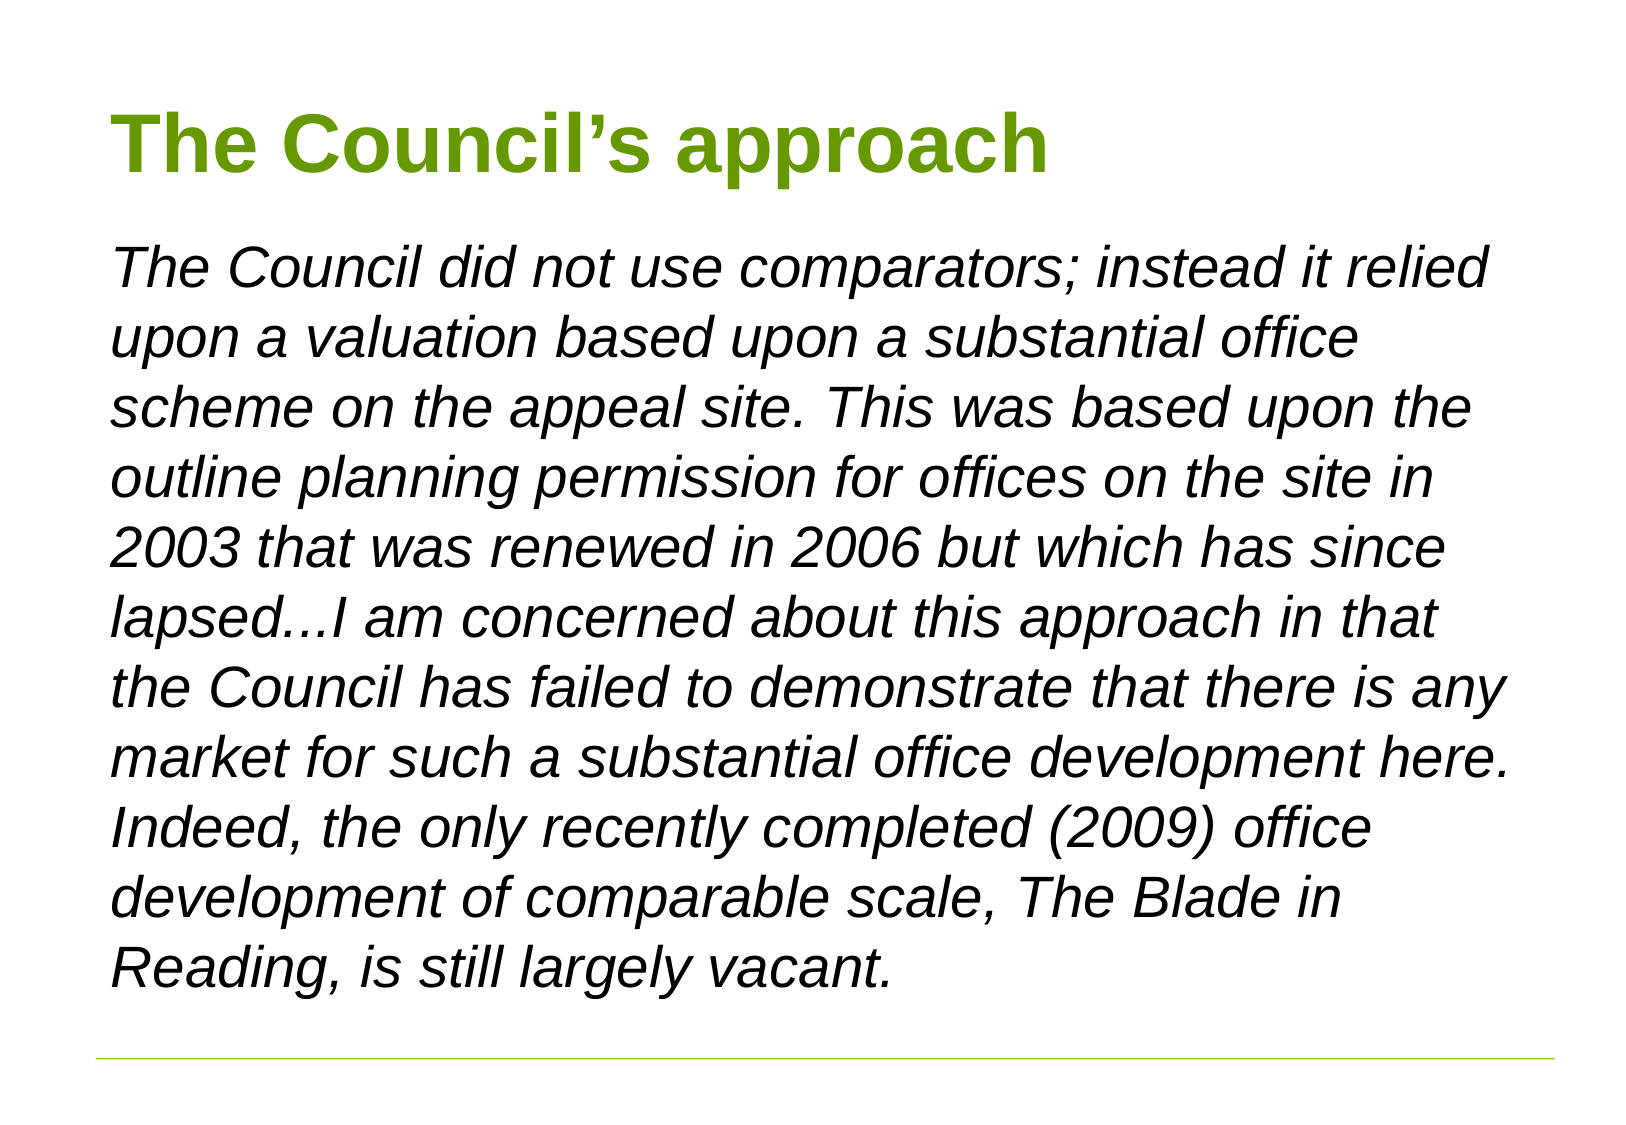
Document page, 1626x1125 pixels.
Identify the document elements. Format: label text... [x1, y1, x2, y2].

title The Council’s approach [95, 45, 1559, 233]
list The Council did not use comparators; instead it relied upon a valuation based upon a substantial office scheme on the appeal site. This was based upon the outline planning permission for offices on the site in 2003 that was renewed in 2006 but which has since lapsed...I am concerned about this approach in that the Council has failed to demonstrate that there is any market for such a substantial office development here. Indeed, the only recently completed (2009) office development of comparable scale, The Blade in Reading, is still largely vacant. [95, 221, 1534, 965]
